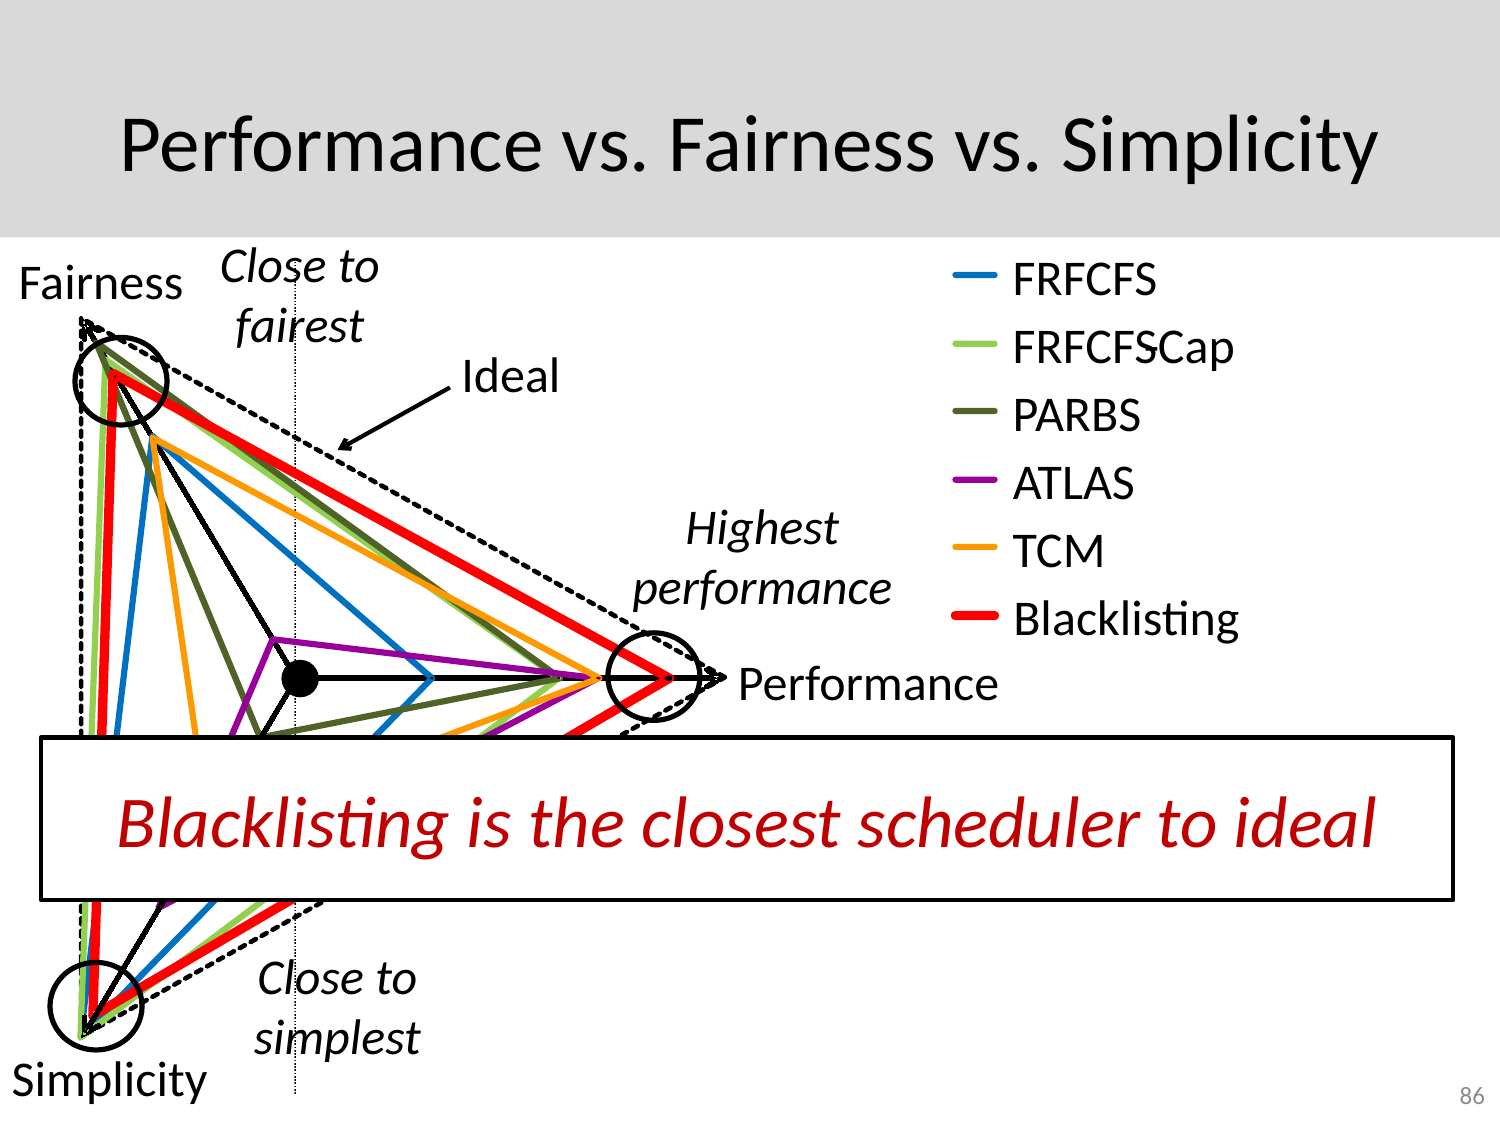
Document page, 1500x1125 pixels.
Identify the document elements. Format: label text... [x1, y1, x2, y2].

text_box [368, 477, 378, 484]
text_box [605, 630, 703, 723]
text_box [953, 272, 997, 278]
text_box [337, 387, 451, 451]
text_box [79, 641, 83, 651]
text_box [423, 508, 432, 515]
text_box Blacklisting is the closest scheduler to ideal [303, 735, 1455, 902]
text_box [951, 611, 999, 620]
text_box Performance [737, 650, 1000, 711]
text_box FRFCFS [1012, 245, 1158, 306]
text_box [576, 593, 585, 600]
text_box [79, 529, 83, 539]
text_box [510, 557, 519, 563]
text_box [226, 398, 236, 405]
text_box [303, 640, 592, 680]
text_box [175, 902, 217, 937]
text_box [128, 426, 158, 498]
text_box [259, 693, 288, 735]
text_box [266, 729, 288, 735]
text_box [270, 423, 279, 429]
text_box [114, 470, 150, 735]
text_box Simplicity [11, 1046, 208, 1107]
text_box - [1143, 313, 1157, 374]
text_box [219, 902, 288, 937]
text_box [303, 676, 563, 732]
text_box [150, 435, 288, 735]
text_box [484, 684, 592, 735]
text_box [279, 661, 288, 696]
text_box [79, 616, 83, 626]
text_box [79, 654, 83, 664]
text_box [699, 687, 705, 694]
text_box [554, 581, 563, 588]
text_box [79, 566, 83, 576]
text_box [163, 398, 288, 474]
text_box [543, 575, 552, 582]
text_box [79, 579, 83, 589]
text_box [565, 587, 574, 594]
text_box [162, 902, 176, 909]
text_box Ideal [446, 335, 635, 410]
text_box [79, 629, 83, 639]
text_box [477, 538, 487, 545]
text_box Blacklisting is the closest scheduler to ideal [39, 735, 288, 902]
text_box [205, 386, 214, 393]
text_box [229, 636, 288, 735]
text_box Fairness [18, 249, 137, 310]
text_box [521, 563, 530, 569]
text_box [248, 410, 258, 417]
text_box [321, 675, 427, 681]
text_box [90, 902, 101, 960]
text_box [165, 502, 246, 702]
text_box [79, 554, 83, 564]
text_box [953, 408, 997, 414]
text_box [81, 318, 101, 342]
text_box [620, 730, 629, 735]
text_box [303, 489, 444, 591]
text_box [303, 472, 618, 652]
text_box [97, 426, 116, 735]
text_box [564, 705, 622, 735]
text_box [303, 515, 602, 735]
text_box [106, 331, 115, 336]
text_box [89, 423, 106, 735]
text_box [135, 938, 174, 983]
text_box [87, 930, 91, 960]
text_box [336, 459, 345, 466]
text_box [79, 516, 83, 526]
text_box [79, 429, 83, 439]
title Performance vs. Fairness vs. Simplicity [75, 45, 1425, 233]
text_box [79, 541, 83, 551]
text_box [79, 679, 83, 689]
text_box [953, 477, 997, 483]
text_box [347, 465, 356, 472]
text_box [172, 368, 181, 375]
text_box TCM [1012, 517, 1106, 578]
text_box [303, 907, 312, 913]
text_box Cap [1157, 313, 1236, 374]
text_box [194, 380, 203, 387]
text_box [79, 491, 83, 501]
text_box [156, 444, 275, 639]
text_box [303, 441, 312, 448]
text_box PARBS [1012, 381, 1142, 442]
text_box [79, 316, 83, 326]
text_box [79, 666, 83, 676]
text_box FRFCFS [1012, 313, 1143, 374]
text_box [519, 682, 558, 705]
text_box [232, 444, 288, 485]
text_box [210, 902, 265, 937]
text_box [456, 526, 465, 533]
text_box [400, 658, 435, 707]
text_box Blacklisting [1013, 585, 1240, 646]
text_box [390, 490, 399, 496]
text_box [587, 599, 596, 606]
text_box [562, 677, 585, 681]
text_box [167, 391, 208, 420]
text_box [325, 453, 334, 460]
text_box [532, 569, 541, 576]
text_box Close to simplest [174, 937, 288, 1073]
text_box [259, 416, 268, 423]
text_box [79, 504, 83, 514]
text_box [499, 550, 508, 557]
text_box [479, 712, 518, 735]
text_box [303, 658, 321, 700]
text_box [630, 624, 639, 630]
text_box [303, 496, 403, 569]
text_box [183, 374, 192, 381]
text_box [379, 484, 388, 490]
text_box [373, 712, 403, 735]
text_box [412, 502, 421, 508]
text_box [183, 417, 288, 491]
text_box [303, 563, 406, 652]
text_box [445, 520, 454, 527]
text_box [96, 325, 105, 332]
text_box [237, 404, 247, 411]
text_box [79, 479, 83, 489]
text_box [357, 471, 367, 478]
text_box [80, 902, 88, 962]
text_box [79, 691, 83, 701]
text_box [401, 496, 410, 502]
text_box [467, 532, 476, 539]
text_box [281, 429, 288, 435]
text_box [139, 963, 174, 992]
text_box [141, 421, 154, 436]
text_box [702, 667, 726, 689]
text_box [631, 724, 640, 731]
text_box Close to fairest [137, 224, 463, 360]
text_box [121, 902, 166, 969]
text_box [434, 514, 443, 521]
text_box [79, 704, 83, 714]
text_box [448, 600, 554, 670]
text_box Highest performance [600, 487, 925, 623]
text_box [79, 416, 83, 426]
text_box [314, 902, 323, 907]
text_box [79, 604, 83, 614]
text_box [215, 392, 225, 399]
text_box [150, 992, 160, 999]
text_box [47, 960, 145, 1053]
text_box [273, 642, 288, 664]
text_box [260, 931, 269, 937]
text_box [79, 441, 83, 452]
text_box Close to simplest [303, 937, 500, 1073]
text_box [79, 341, 83, 352]
text_box [314, 447, 323, 454]
text_box [281, 919, 288, 926]
text_box [434, 675, 551, 681]
text_box [79, 466, 83, 476]
slide_number 86 [1149, 1065, 1500, 1125]
text_box [79, 716, 83, 726]
text_box [72, 335, 170, 428]
text_box [79, 591, 83, 601]
text_box [488, 544, 498, 551]
text_box [953, 341, 997, 347]
text_box [270, 925, 280, 932]
text_box [246, 704, 261, 735]
text_box ATLAS [1012, 449, 1136, 510]
text_box [953, 544, 997, 550]
text_box [147, 436, 153, 468]
text_box [161, 986, 171, 993]
text_box [158, 444, 288, 557]
text_box [79, 454, 83, 464]
